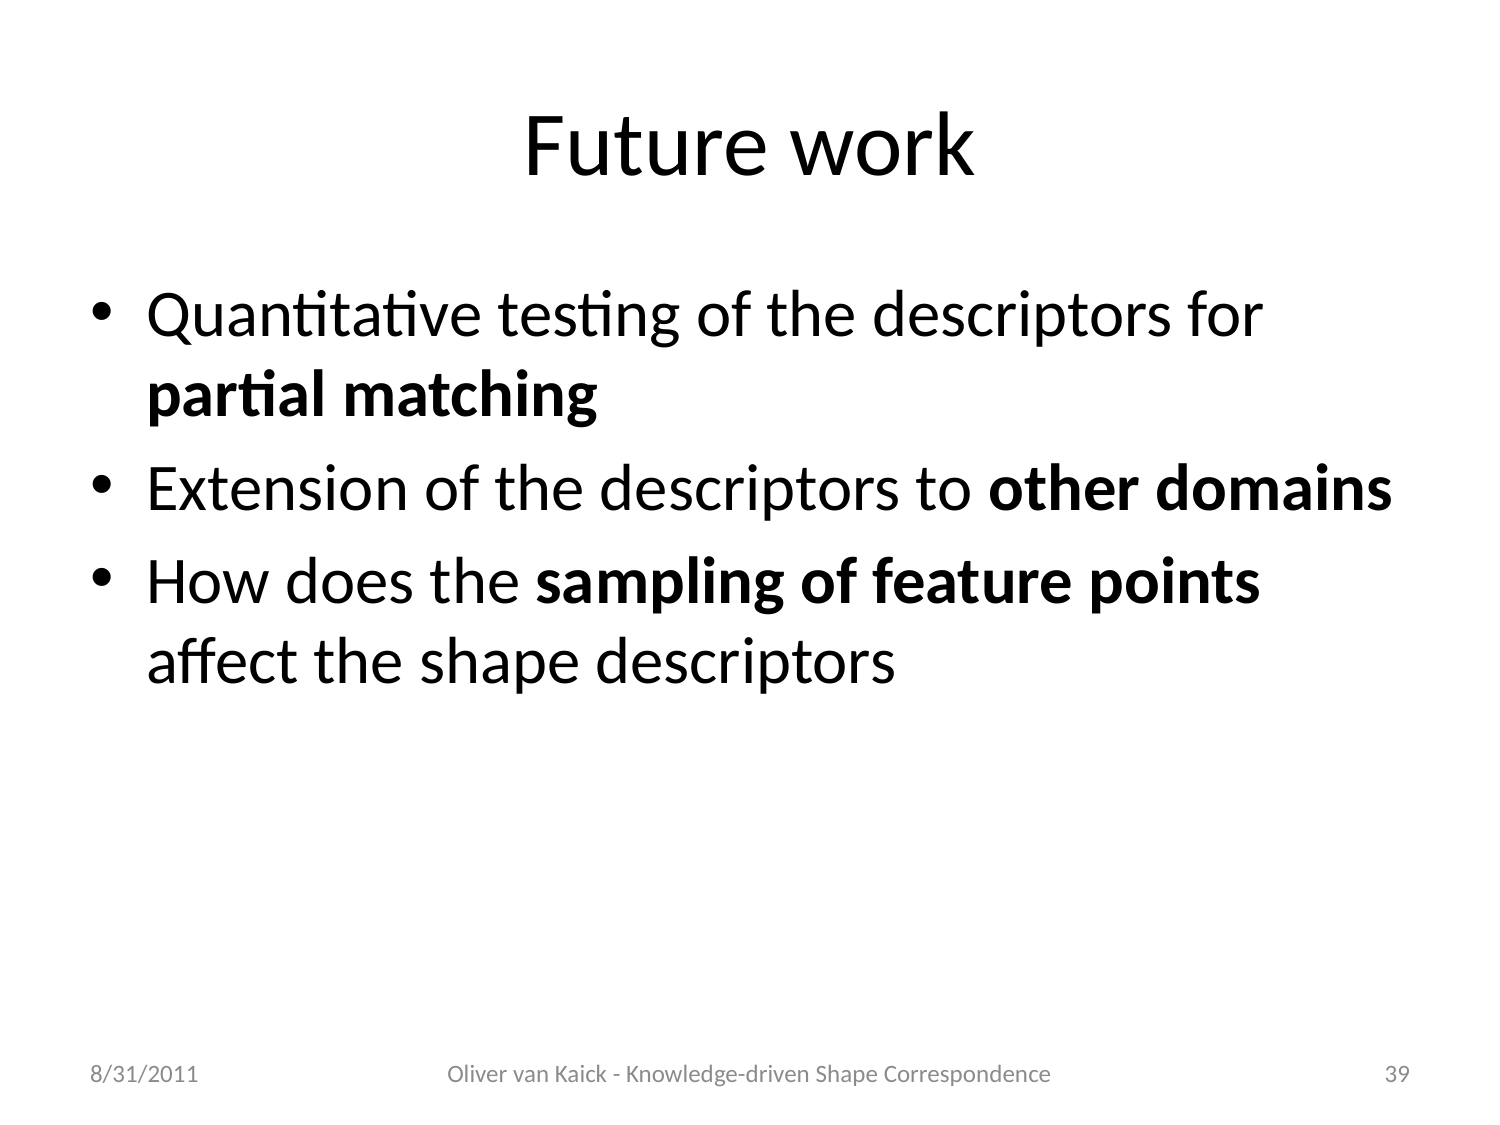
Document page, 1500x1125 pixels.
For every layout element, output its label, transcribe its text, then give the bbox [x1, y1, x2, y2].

slide_number 39 [1175, 1042, 1425, 1103]
title Future work [74, 44, 1426, 233]
footer Oliver van Kaick - Knowledge-driven Shape Correspondence [337, 1042, 1163, 1103]
list Quantitative testing of the descriptors for partial matching Extension of the descriptors to other domains How does the sampling of feature points affect the shape descriptors [74, 262, 1426, 1006]
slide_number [75, 1042, 325, 1103]
